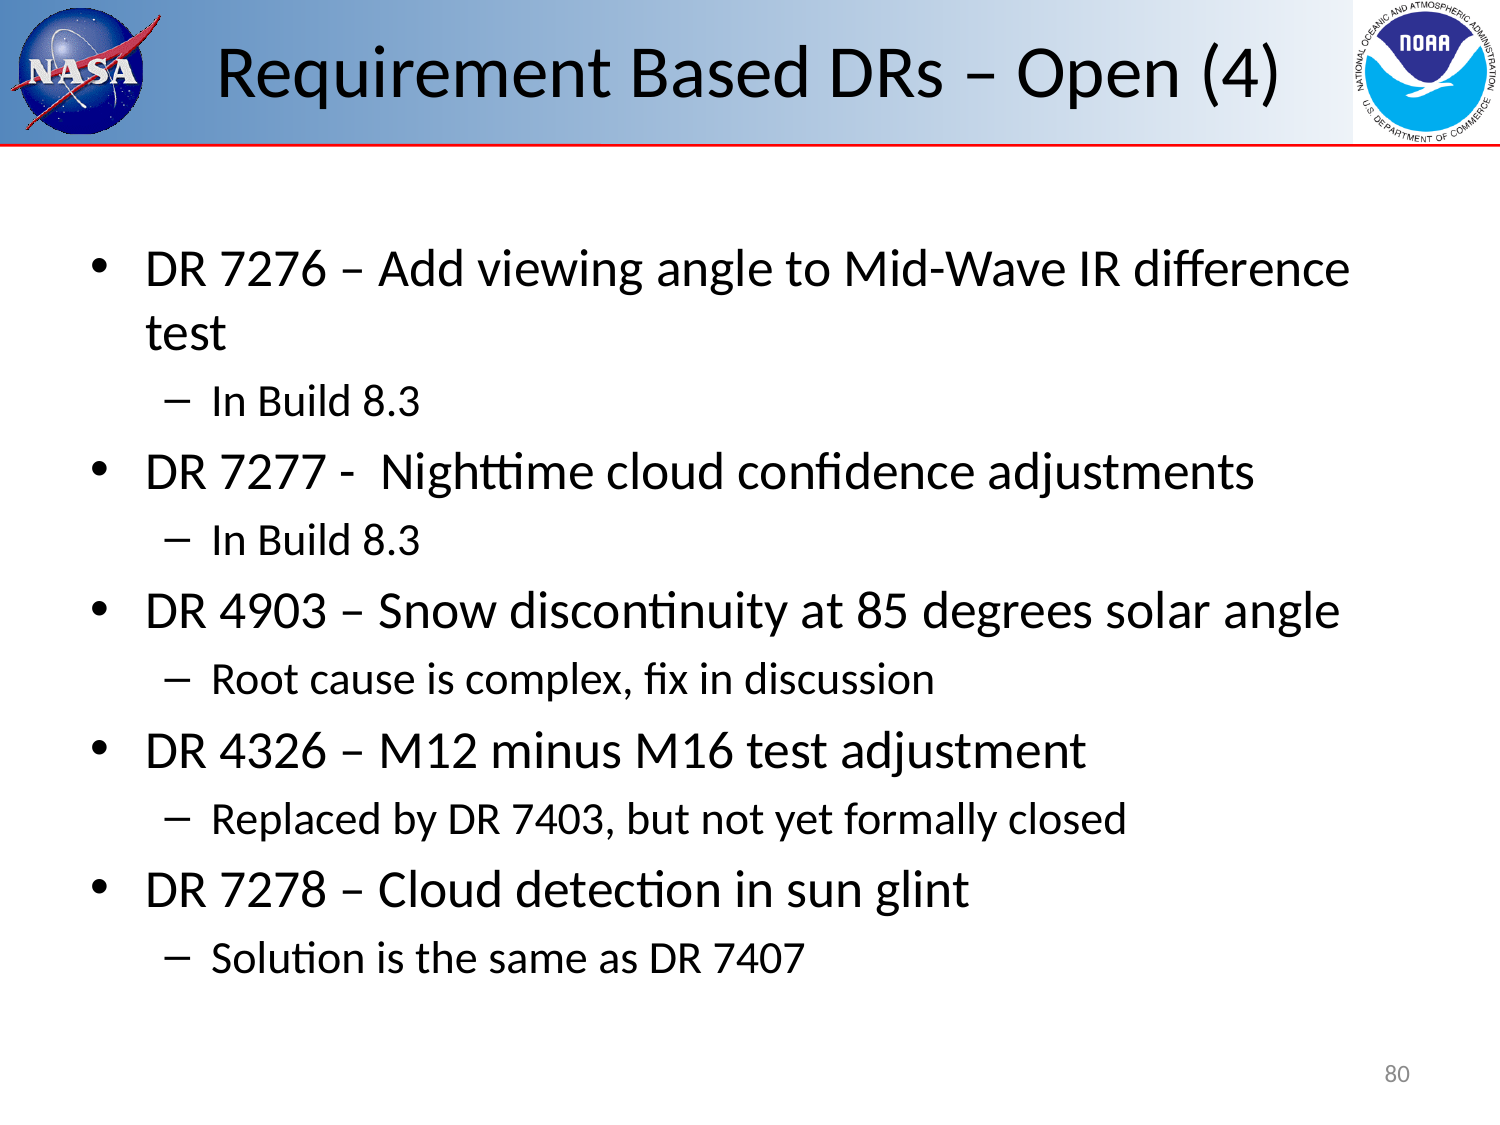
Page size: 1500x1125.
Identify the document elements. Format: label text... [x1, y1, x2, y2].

list DR 7276 – Add viewing angle to Mid-Wave IR difference test In Build 8.3 DR 7277 - Nighttime cloud confidence adjustments In Build 8.3 DR 4903 – Snow discontinuity at 85 degrees solar angle Root cause is complex, fix in discussion DR 4326 – M12 minus M16 test adjustment Replaced by DR 7403, but not yet formally closed DR 7278 – Cloud detection in sun glint Solution is the same as DR 7407 [75, 224, 1425, 1005]
title Requirement Based DRs – Open (4) [75, 0, 1425, 135]
slide_number 80 [1074, 1042, 1425, 1103]
picture [0, 0, 161, 142]
picture [1353, 0, 1498, 144]
